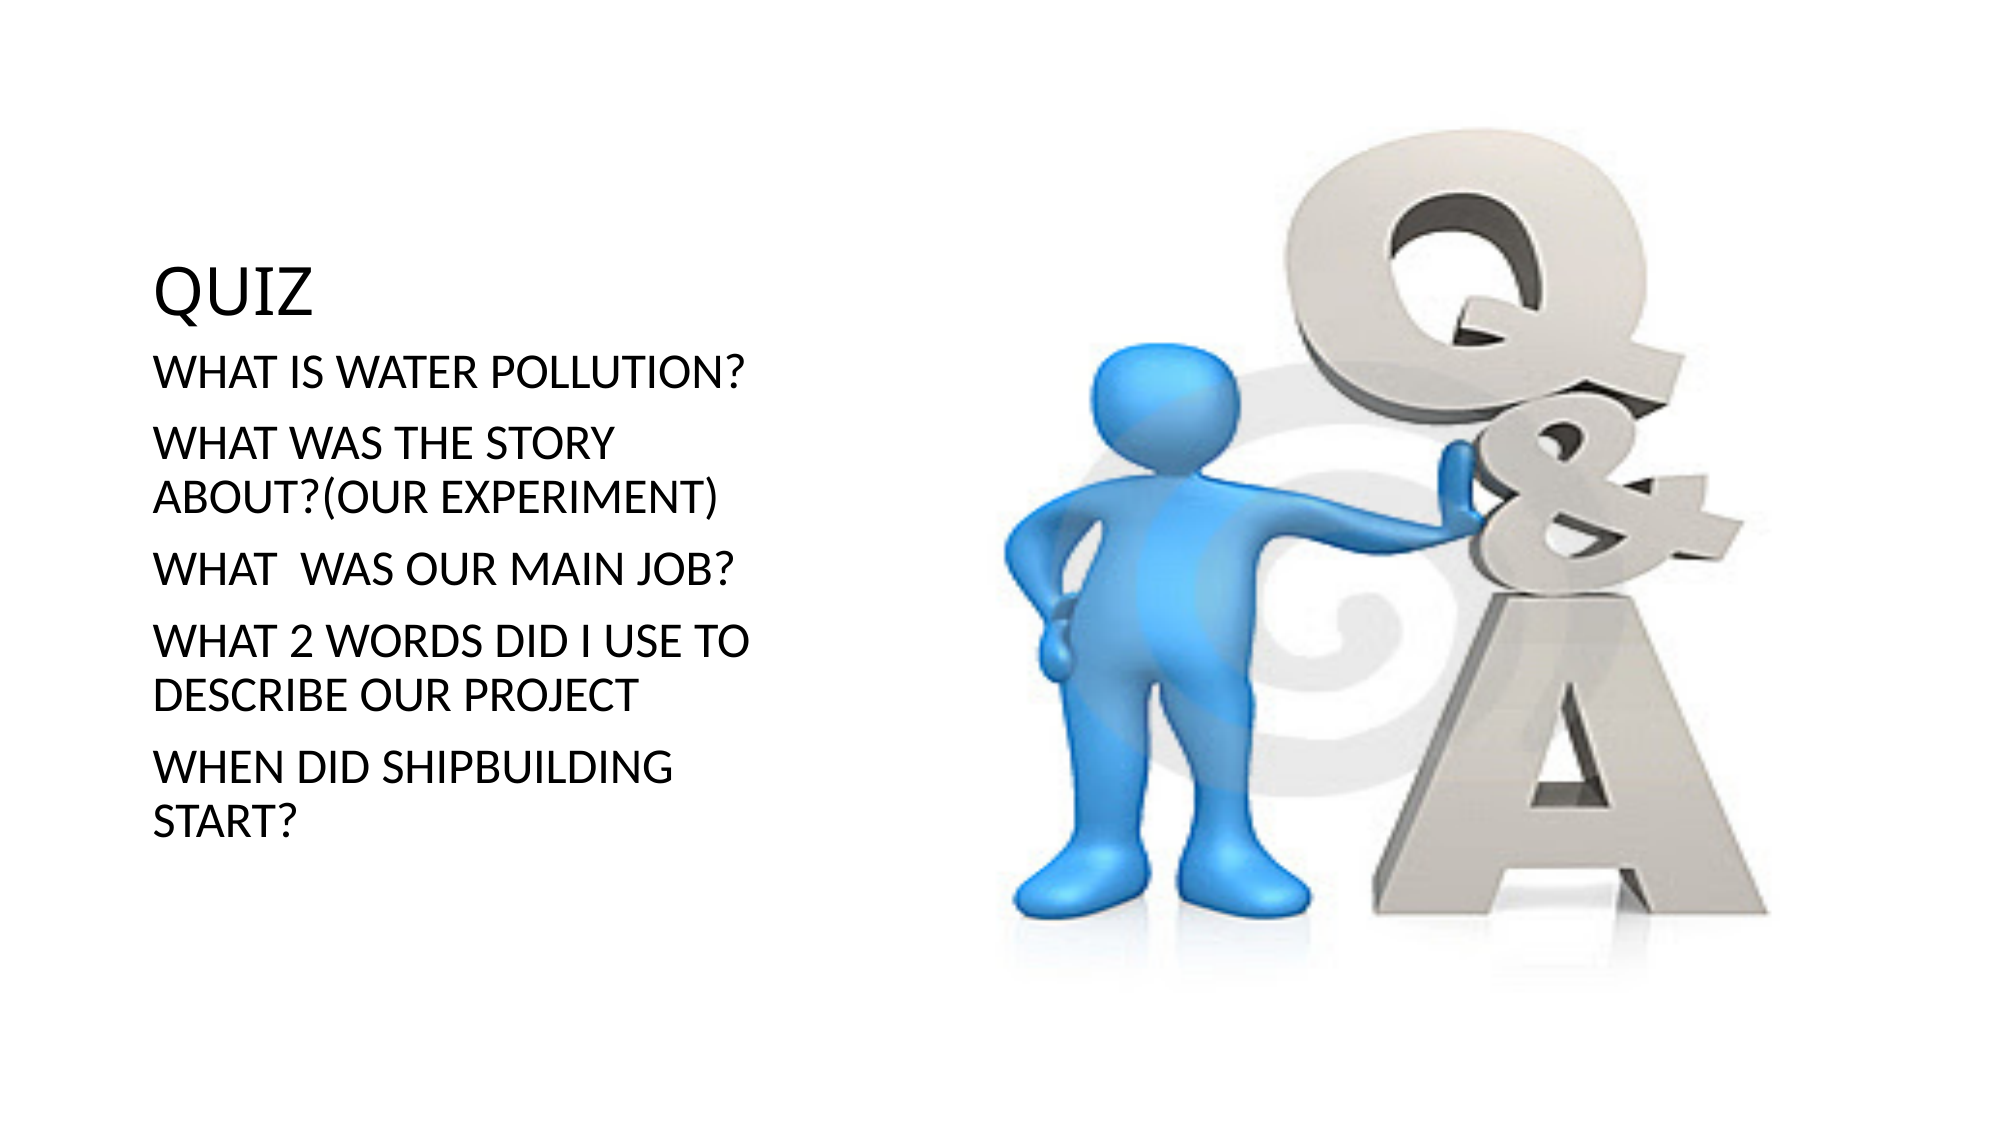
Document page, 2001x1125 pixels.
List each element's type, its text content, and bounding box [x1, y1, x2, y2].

title QUIZ [137, 75, 783, 337]
list WHAT IS WATER POLLUTION? WHAT WAS THE STORY ABOUT?(OUR EXPERIMENT) WHAT WAS OUR MAIN JOB? WHAT 2 WORDS DID I USE TO DESCRIBE OUR PROJECT WHEN DID SHIPBUILDING START? [137, 337, 782, 963]
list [782, 104, 1942, 1005]
